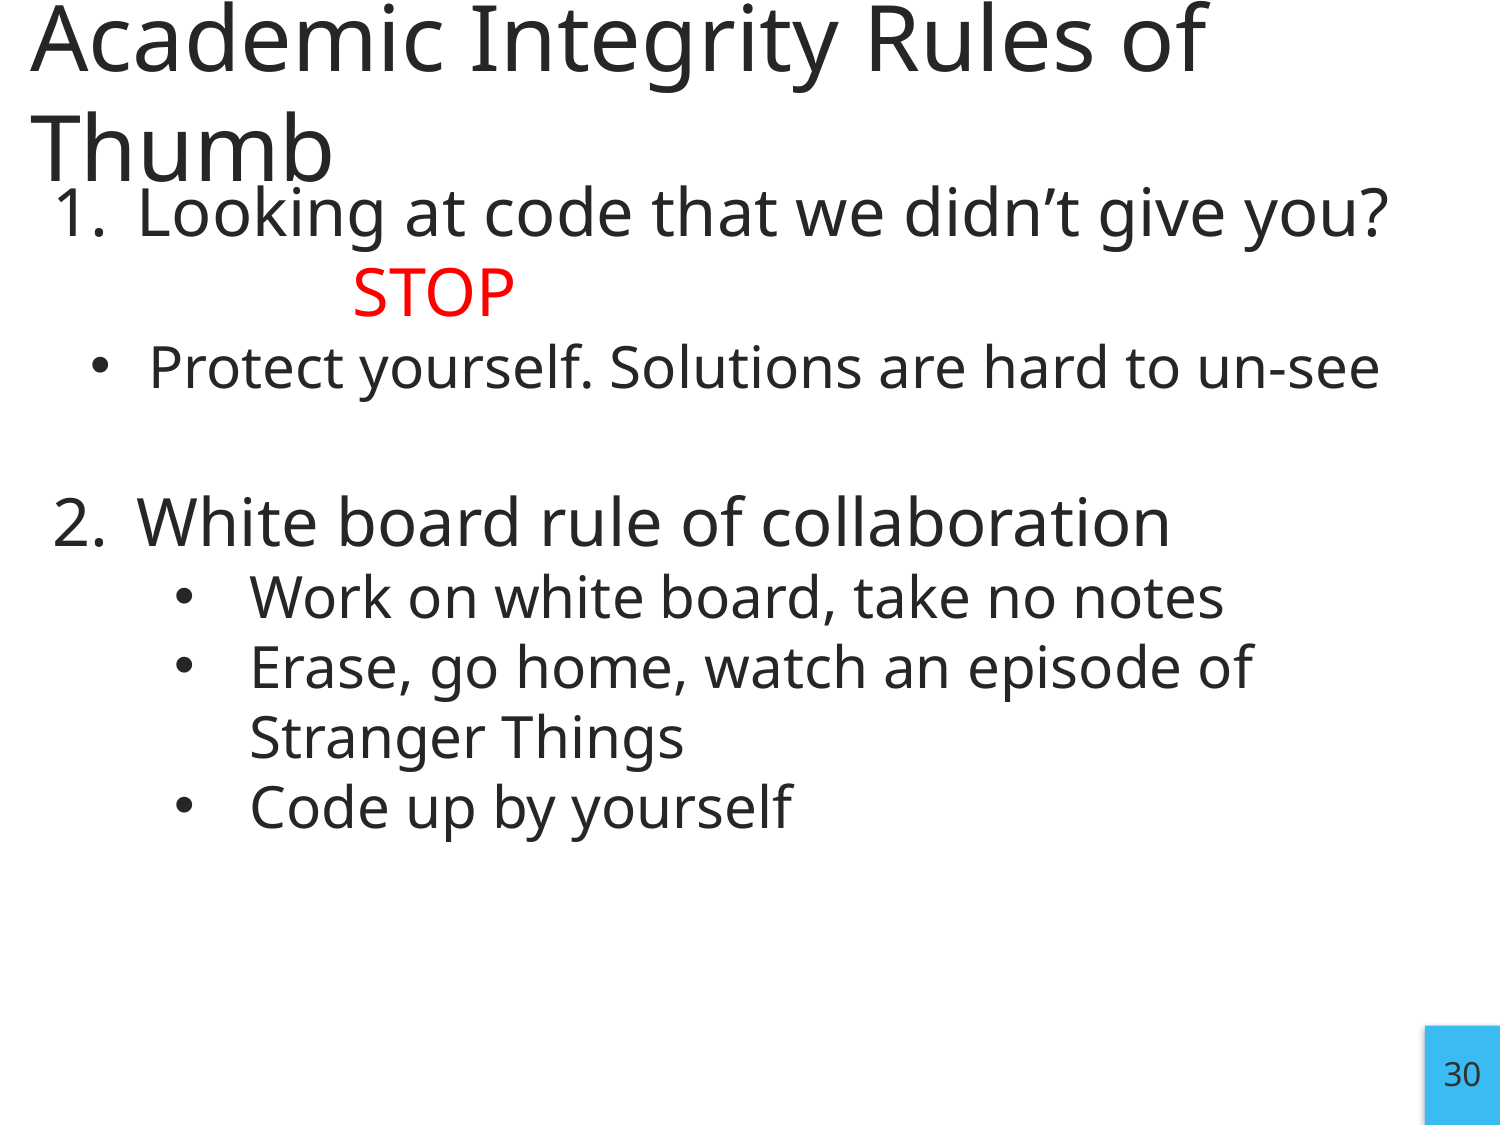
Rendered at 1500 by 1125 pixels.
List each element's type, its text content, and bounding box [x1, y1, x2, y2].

title Academic Integrity Rules of Thumb [15, 16, 1485, 163]
list Looking at code that we didn’t give you? STOP Protect yourself. Solutions are hard to un-see White board rule of collaboration Work on white board, take no notes Erase, go home, watch an episode of Stranger Things Code up by yourself [37, 163, 1463, 1105]
slide_number 30 [1425, 1025, 1500, 1125]
